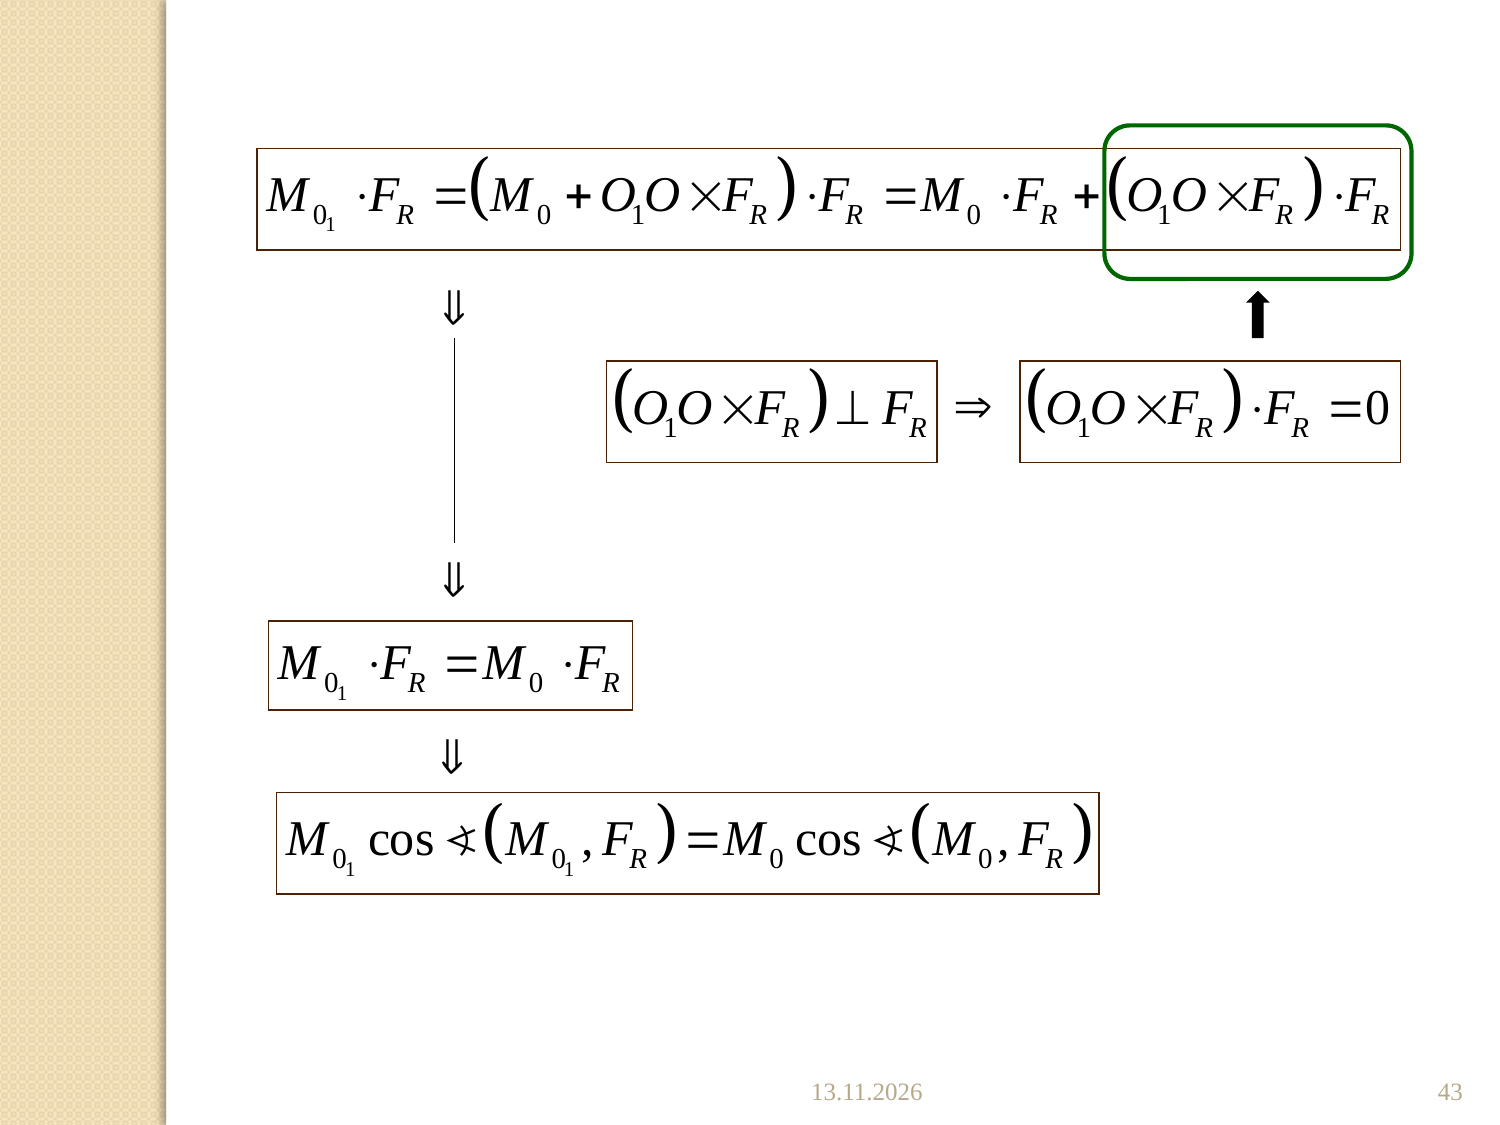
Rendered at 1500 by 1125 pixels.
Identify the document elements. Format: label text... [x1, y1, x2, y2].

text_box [432, 542, 479, 610]
slide_number 43 [1413, 1034, 1488, 1113]
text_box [269, 621, 632, 710]
text_box [1244, 288, 1272, 341]
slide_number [587, 1034, 938, 1113]
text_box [1020, 361, 1400, 462]
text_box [277, 792, 1099, 894]
text_box [1102, 123, 1414, 282]
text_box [606, 361, 937, 462]
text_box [257, 148, 1400, 250]
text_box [430, 720, 478, 788]
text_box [432, 271, 479, 339]
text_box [947, 385, 1011, 436]
